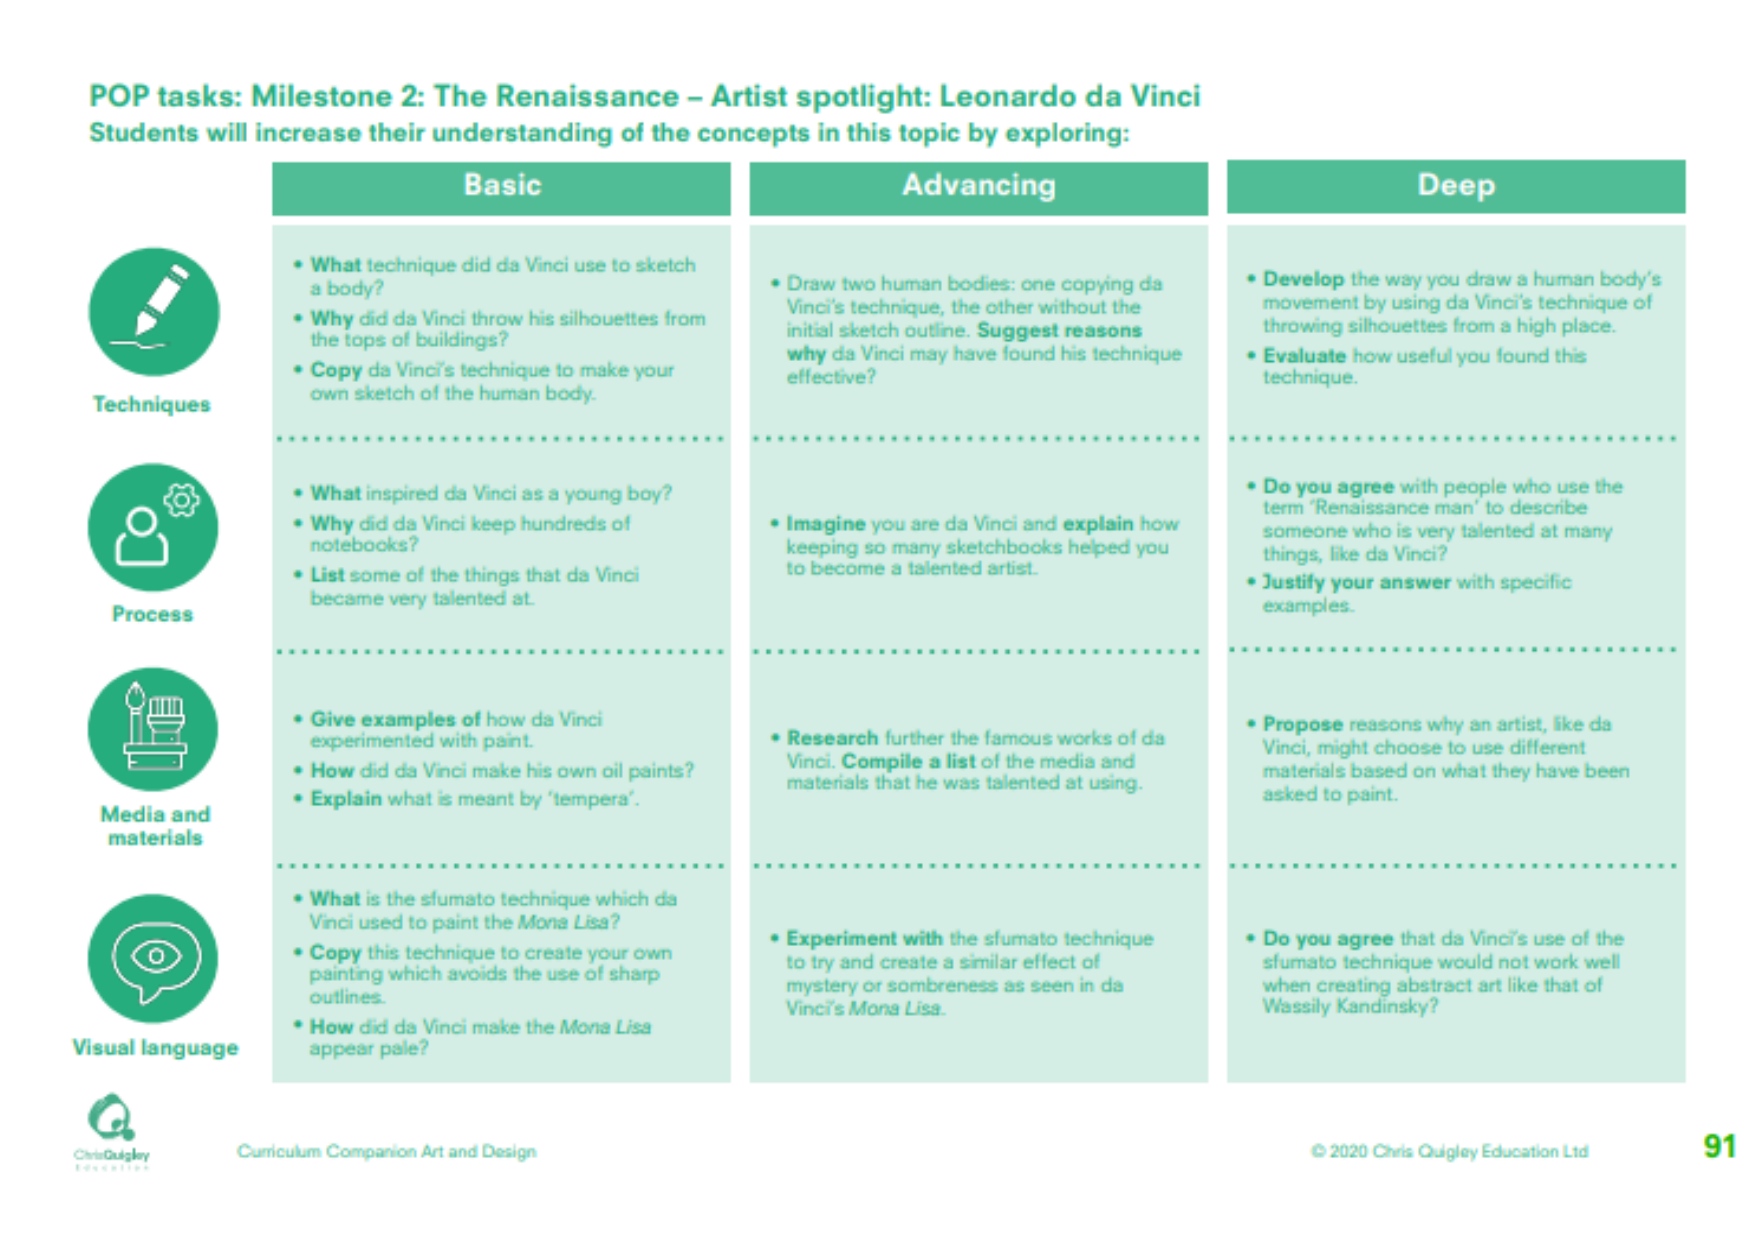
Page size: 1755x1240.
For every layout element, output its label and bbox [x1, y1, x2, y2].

picture [65, 44, 1755, 1180]
